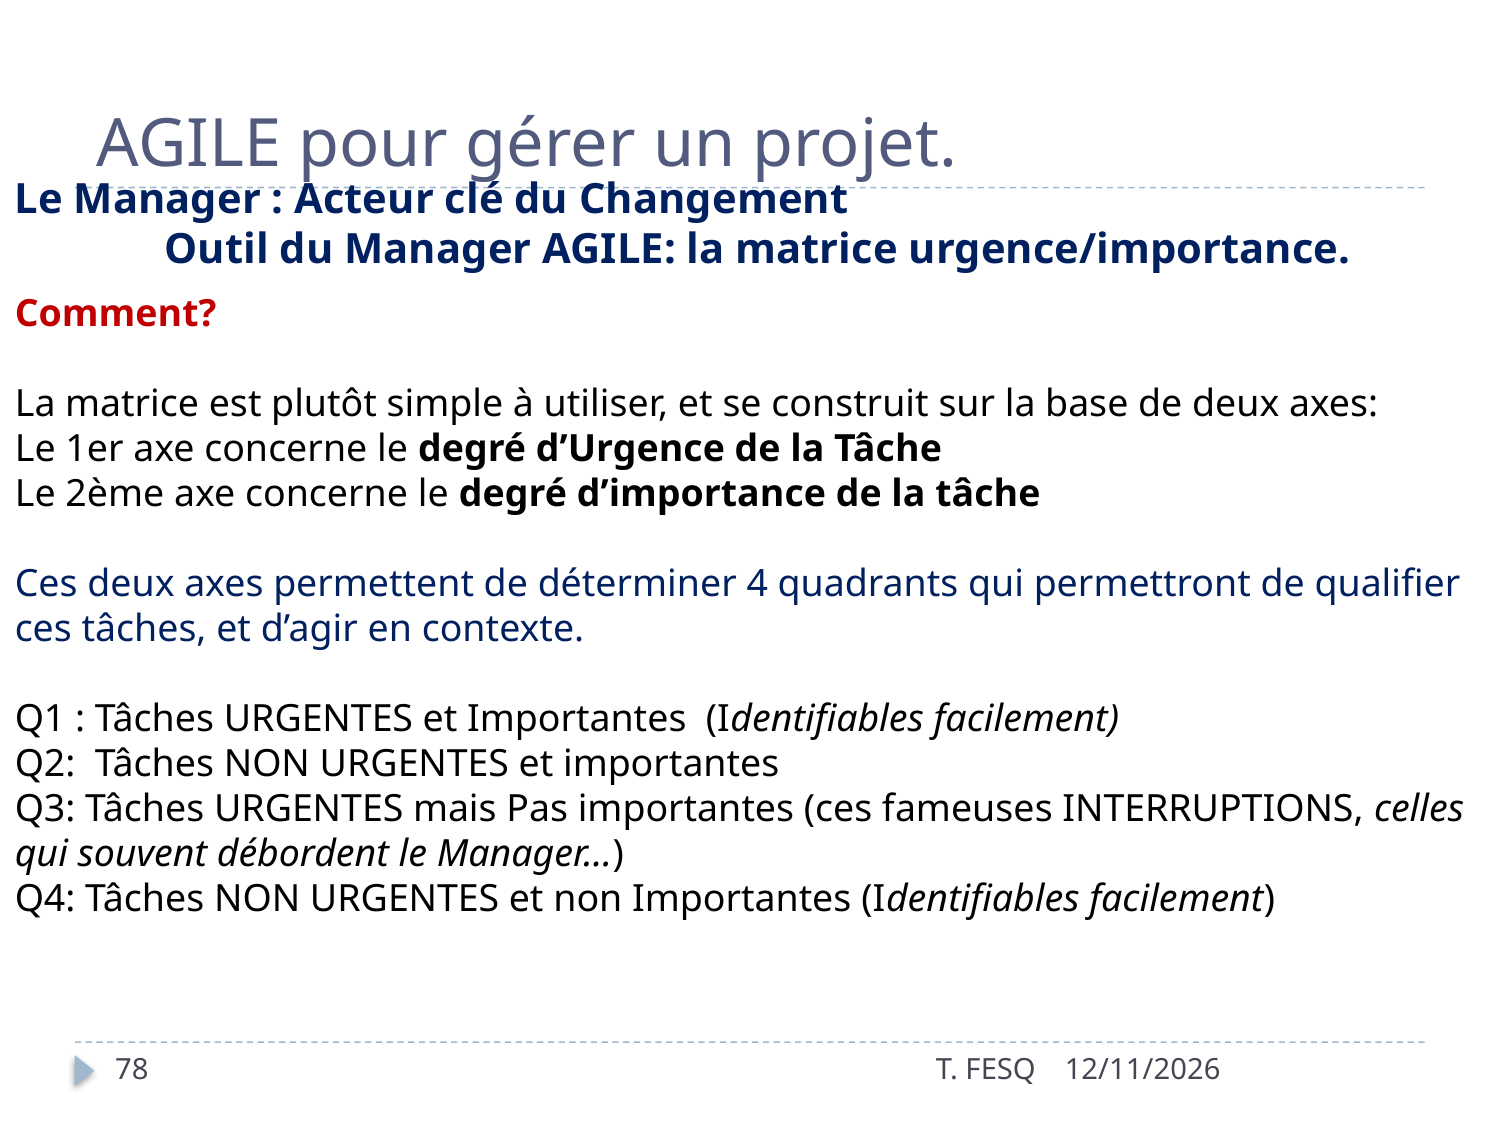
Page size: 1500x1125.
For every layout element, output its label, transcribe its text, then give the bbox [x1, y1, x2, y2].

text_box Comment? La matrice est plutôt simple à utiliser, et se construit sur la base de deux axes: Le 1er axe concerne le degré d’Urgence de la Tâche Le 2ème axe concerne le degré d’importance de la tâche Ces deux axes permettent de déterminer 4 quadrants qui permettront de qualifier ces tâches, et d’agir en contexte. Q1 : Tâches URGENTES et Importantes (Identifiables facilement) Q2: Tâches NON URGENTES et importantes Q3: Tâches URGENTES mais Pas importantes (ces fameuses INTERRUPTIONS, celles qui souvent débordent le Manager…) Q4: Tâches NON URGENTES et non Importantes (Identifiables facilement) [0, 281, 1500, 926]
title AGILE pour gérer un projet. [82, 0, 1432, 163]
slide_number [1051, 1042, 1426, 1103]
text_box Le Manager : Acteur clé du Changement Outil du Manager AGILE: la matrice urgence/importance. [0, 163, 1500, 279]
slide_number 78 [100, 1042, 426, 1103]
footer T. FESQ [475, 1042, 1051, 1103]
